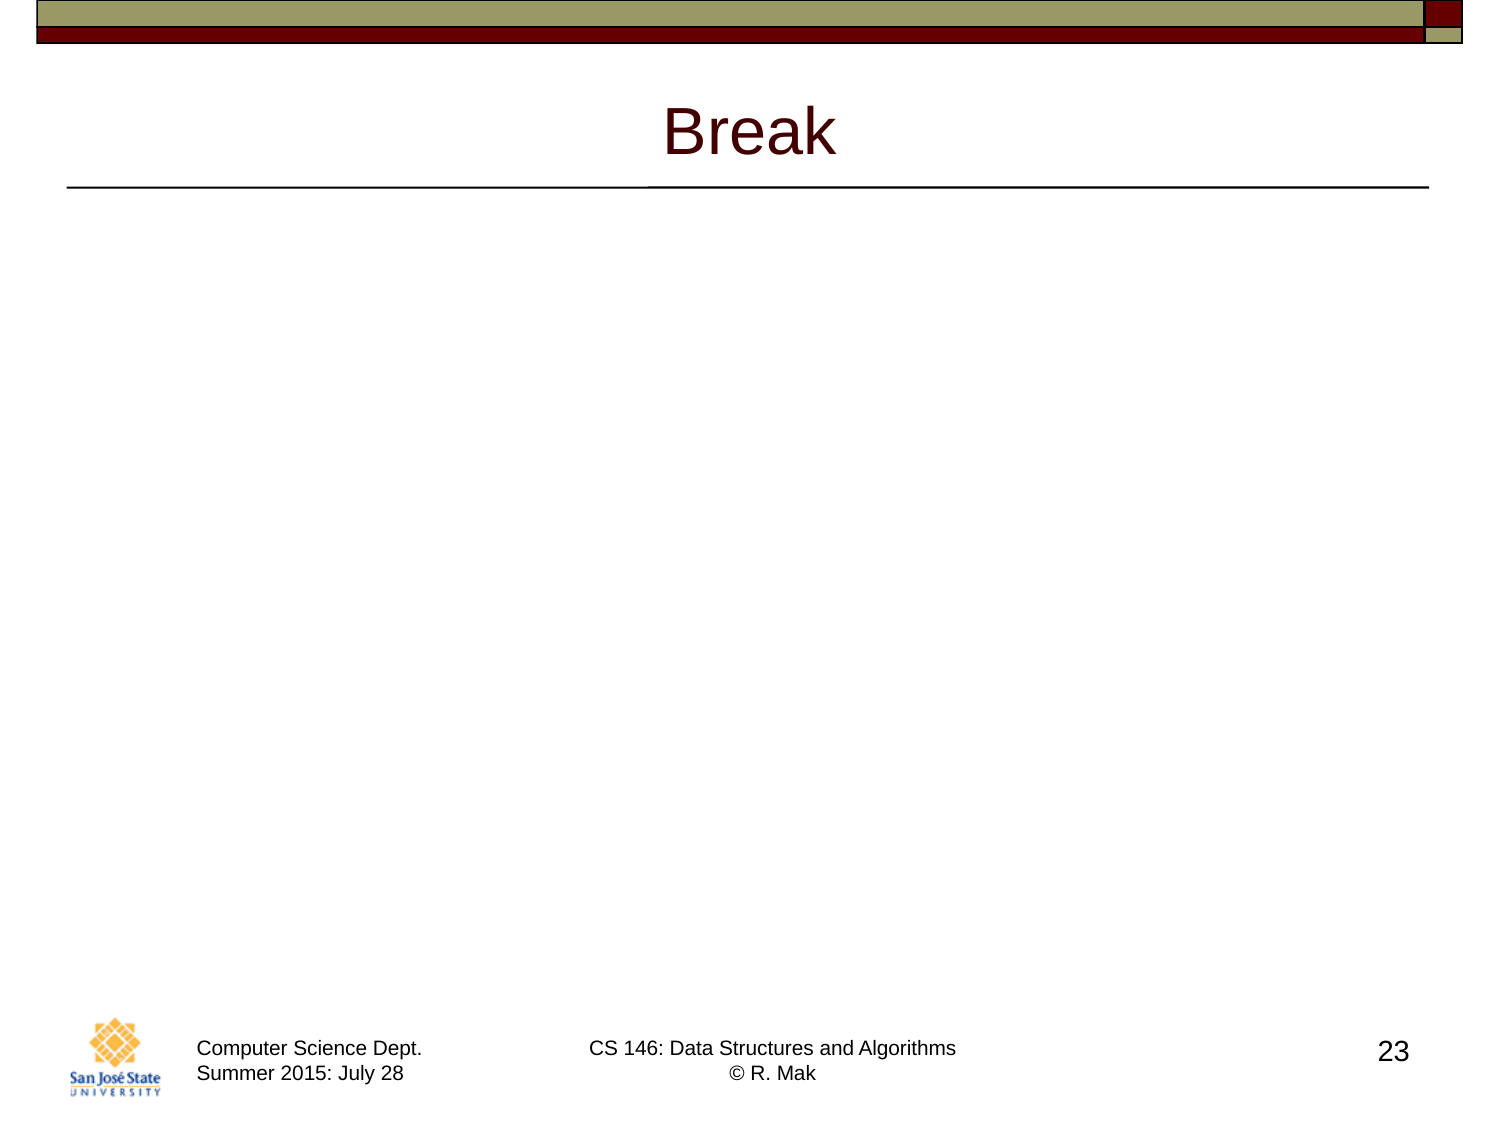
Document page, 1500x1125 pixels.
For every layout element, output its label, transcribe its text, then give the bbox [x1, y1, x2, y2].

picture [60, 1012, 166, 1112]
title Break [75, 67, 1425, 175]
slide_number 23 [1112, 1025, 1425, 1100]
